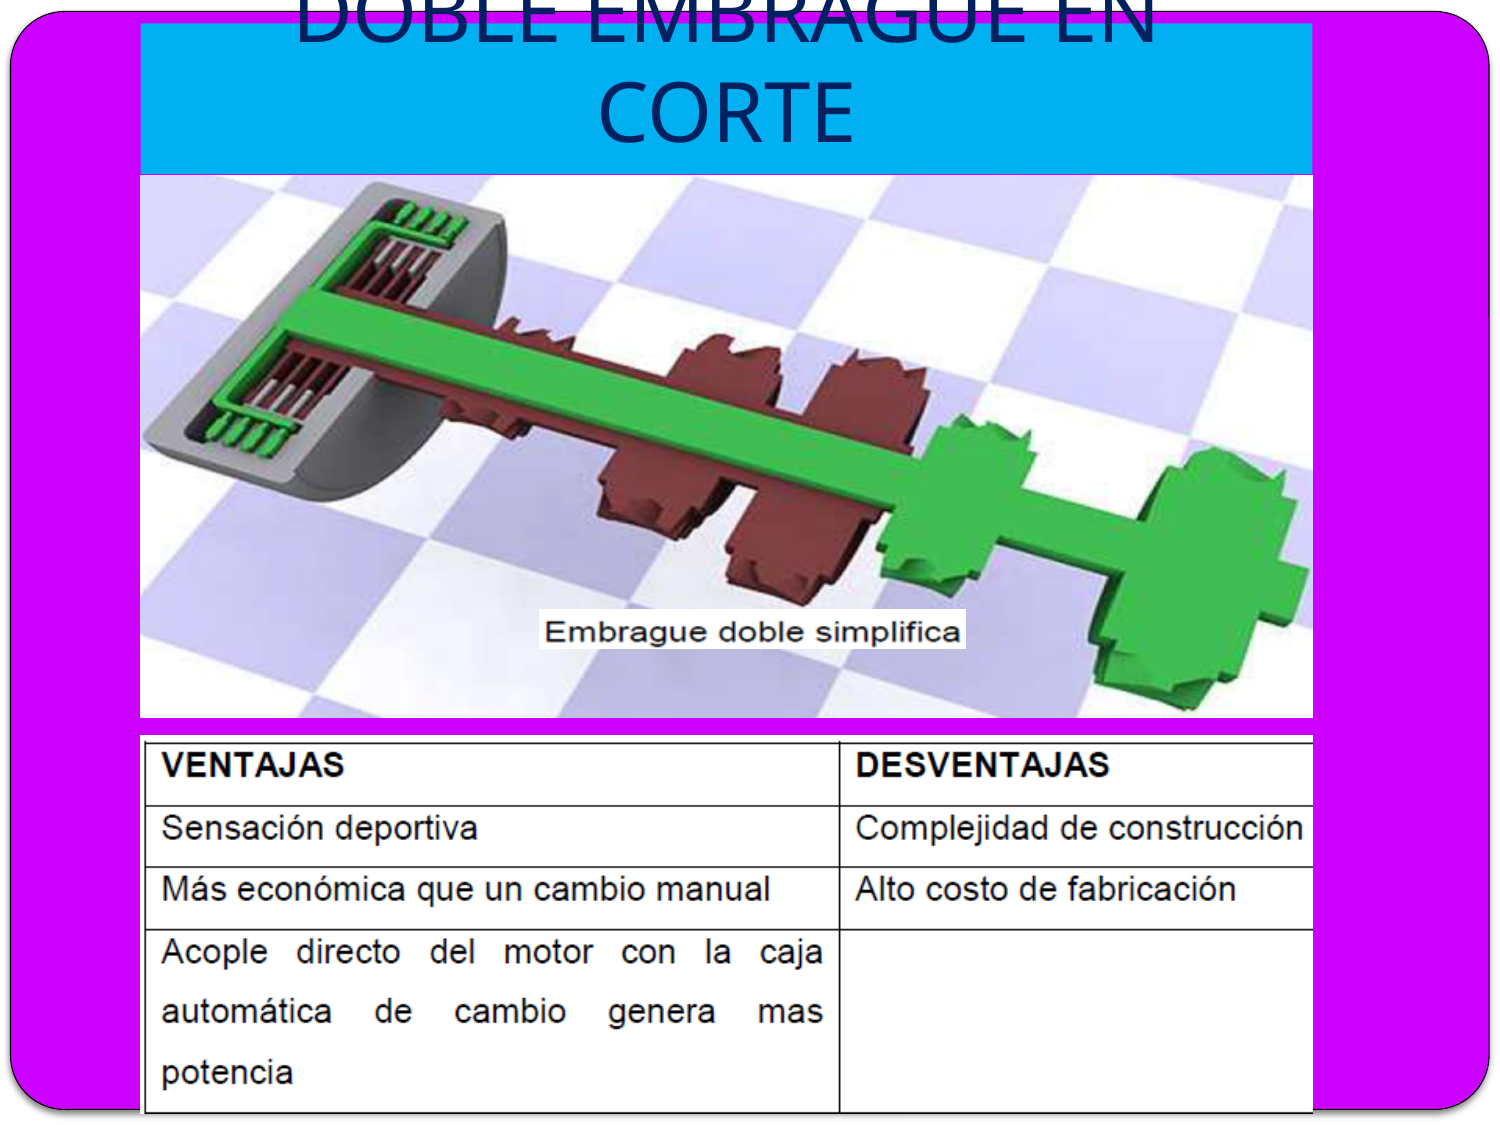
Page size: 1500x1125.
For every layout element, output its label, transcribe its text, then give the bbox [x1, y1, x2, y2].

picture [140, 175, 1313, 719]
picture [140, 734, 1313, 1114]
title DOBLE EMBRAGUE EN CORTE [140, 23, 1313, 174]
